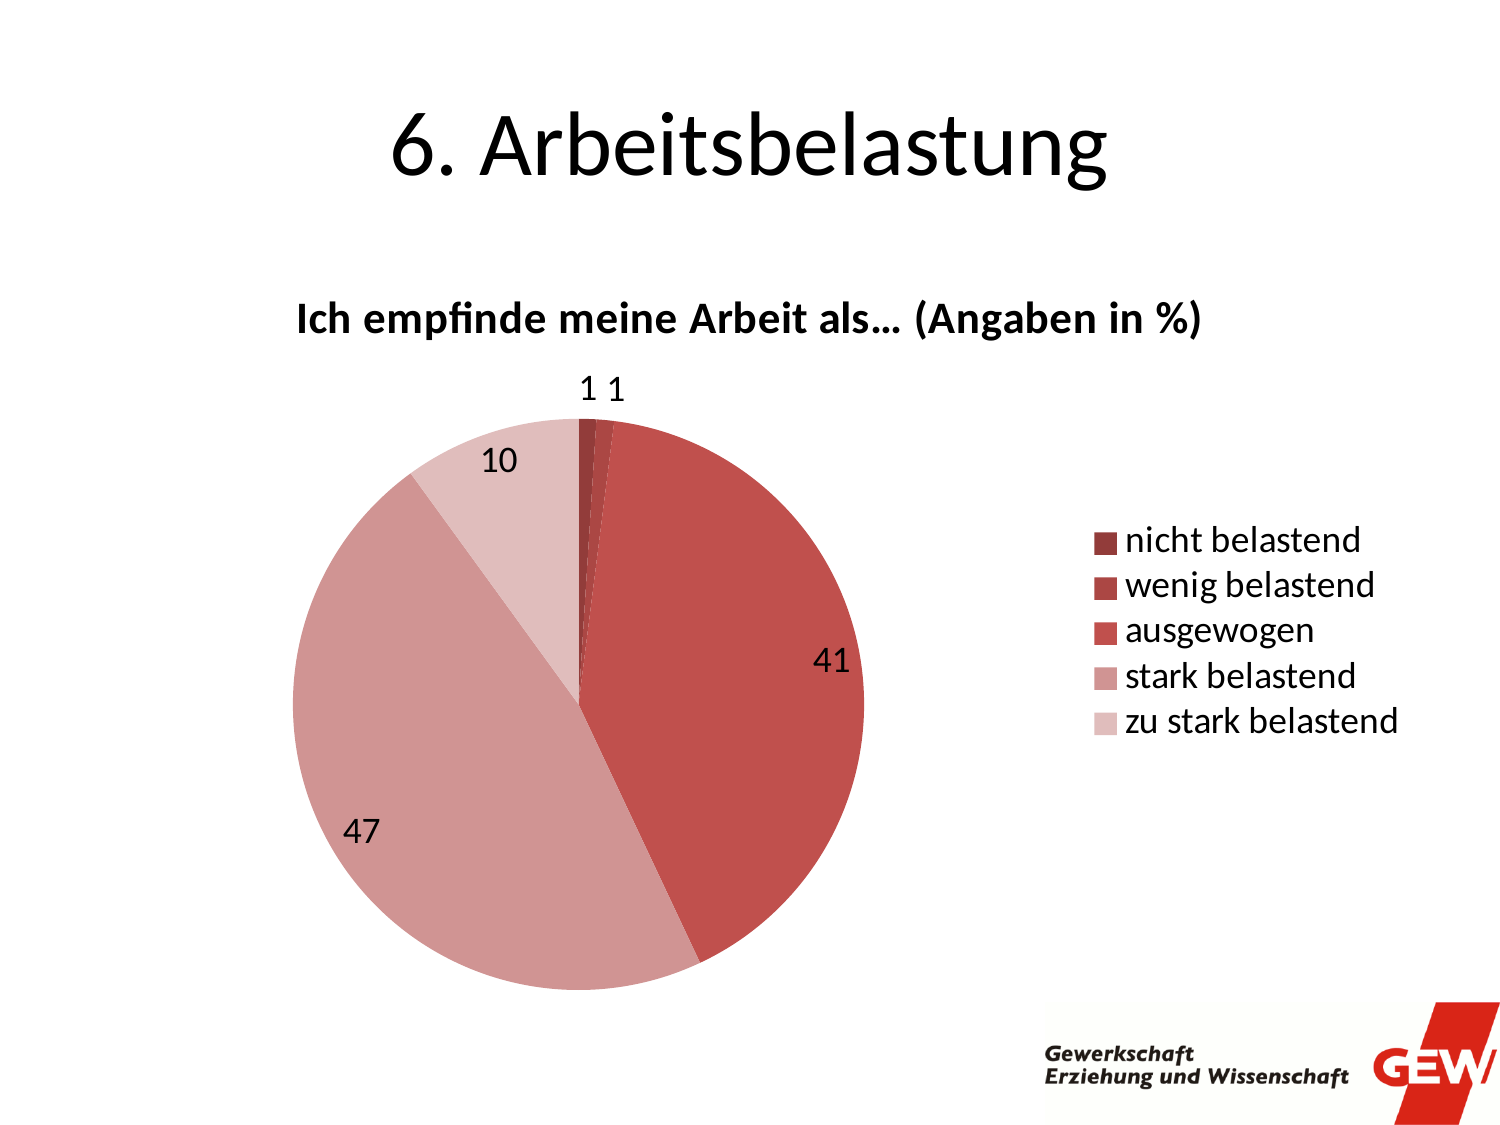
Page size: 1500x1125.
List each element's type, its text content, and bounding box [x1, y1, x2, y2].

chart [74, 262, 1426, 1006]
picture [1045, 1002, 1500, 1125]
title 6. Arbeitsbelastung [75, 45, 1425, 233]
